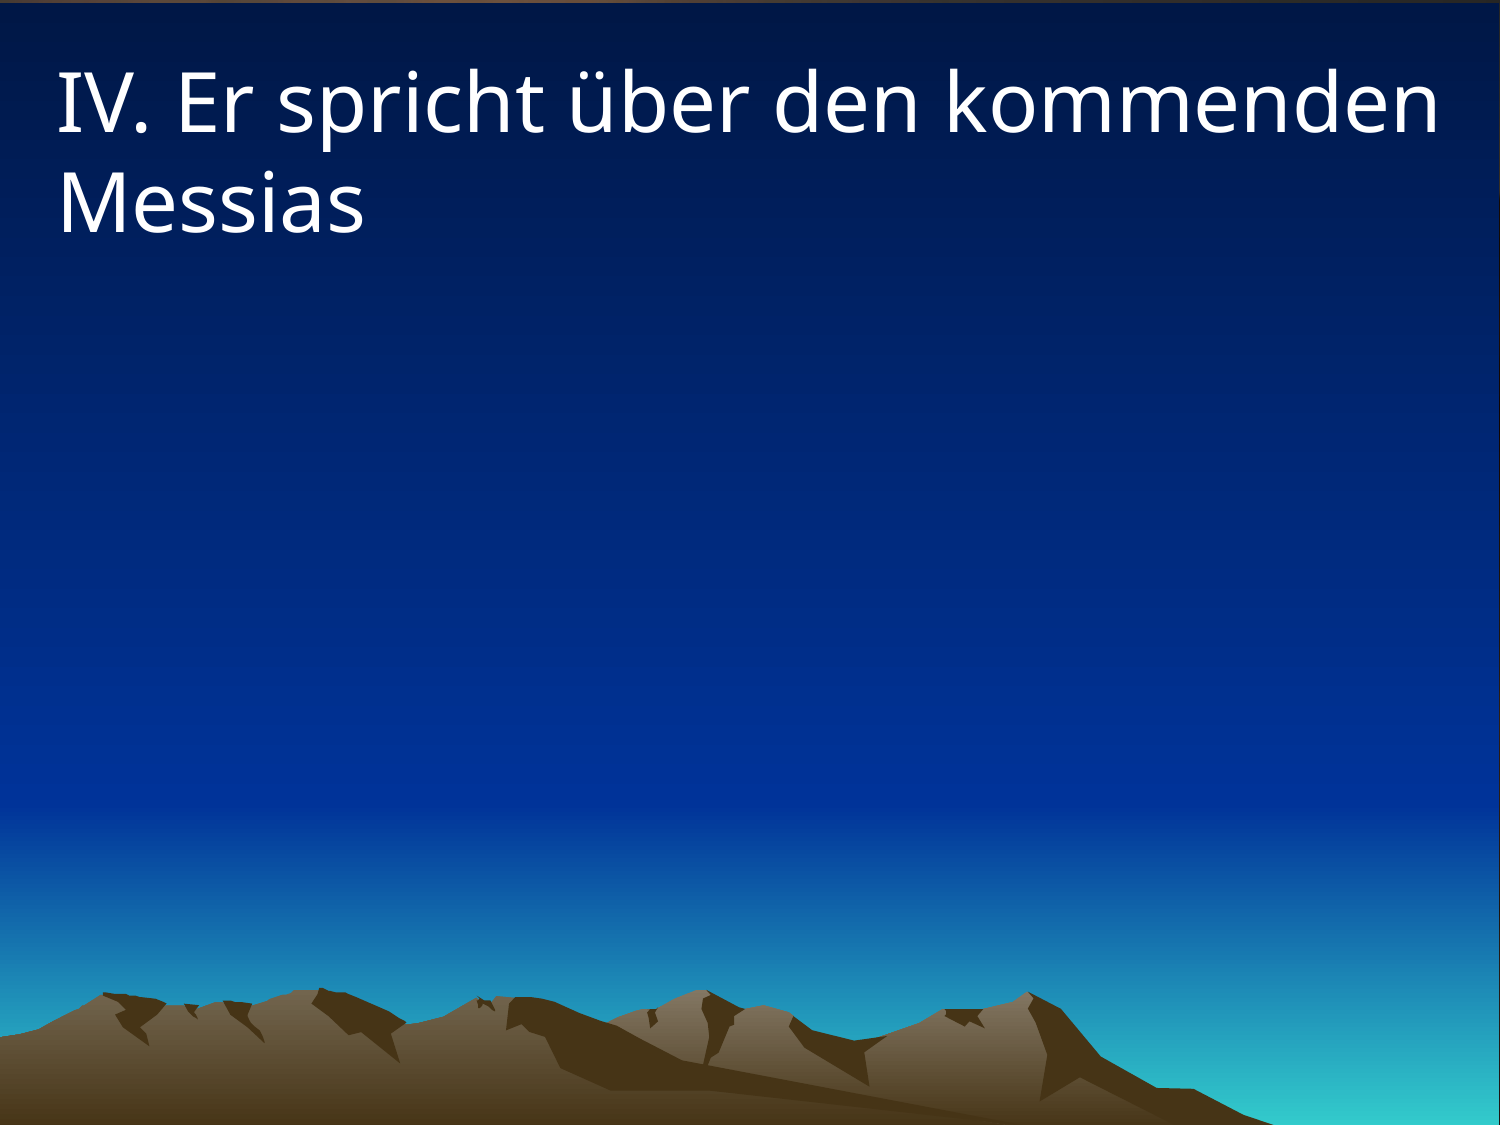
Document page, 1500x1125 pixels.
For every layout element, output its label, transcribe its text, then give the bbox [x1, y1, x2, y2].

picture [0, 0, 1500, 1125]
title IV. Er spricht über den kommenden Messias [41, 41, 1471, 257]
